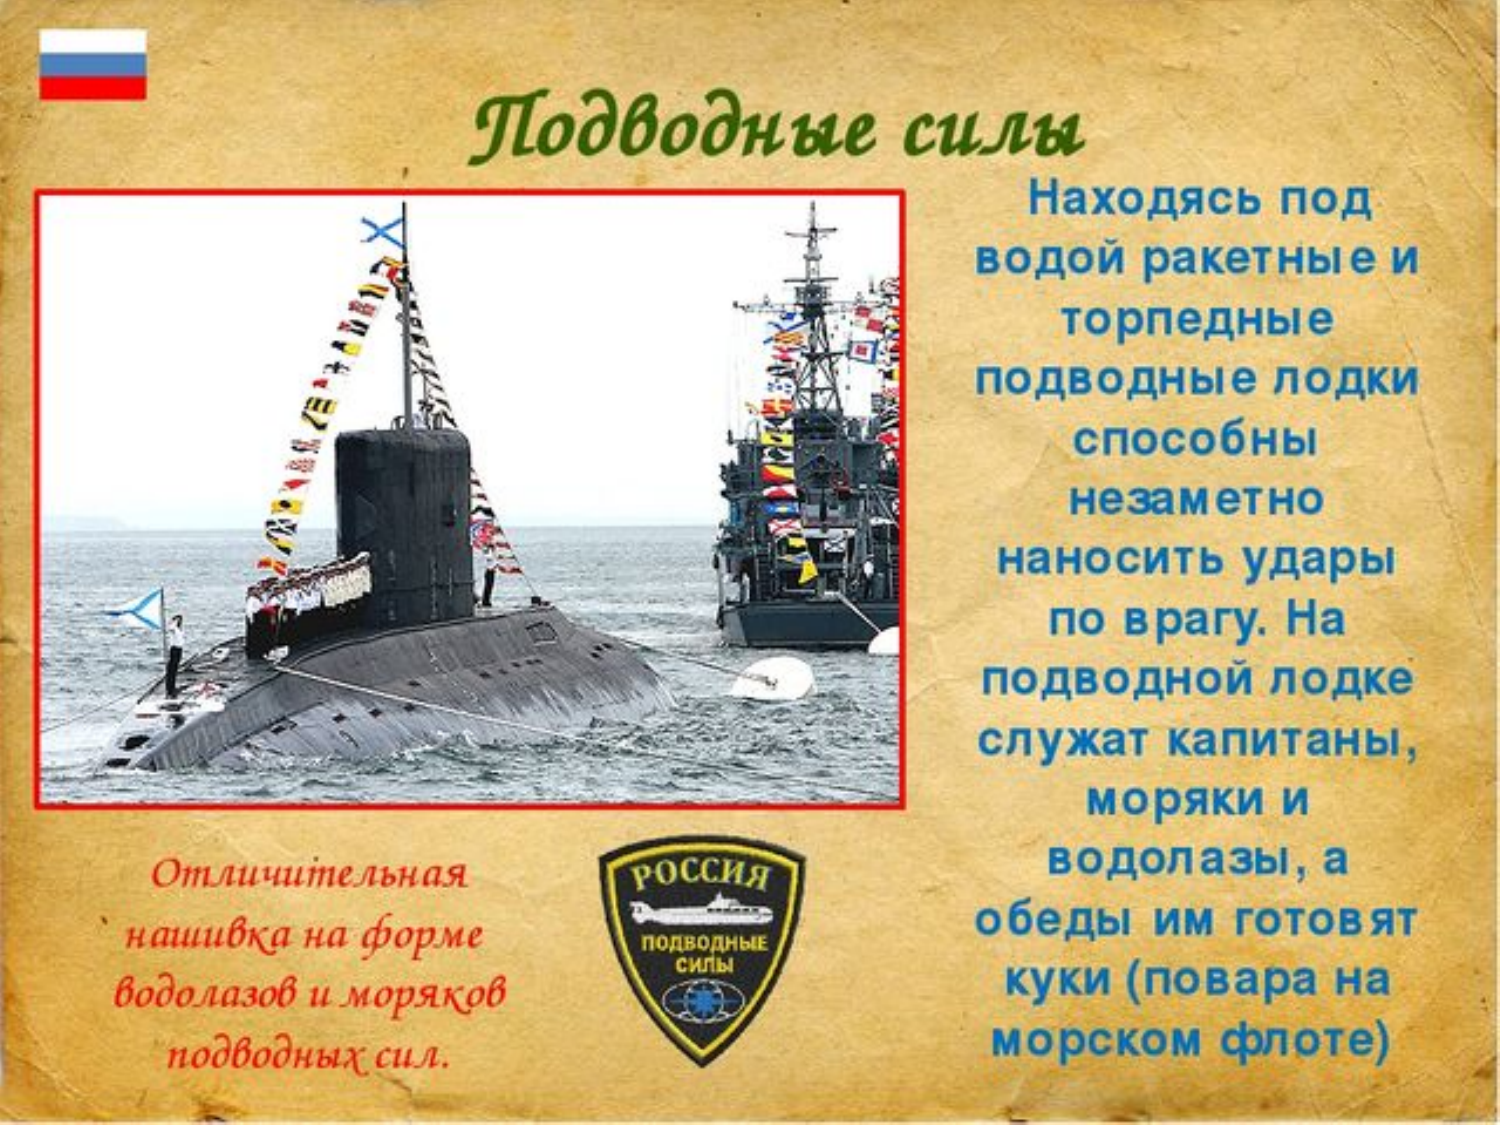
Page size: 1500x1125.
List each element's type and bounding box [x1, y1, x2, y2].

list [0, 0, 1500, 1125]
